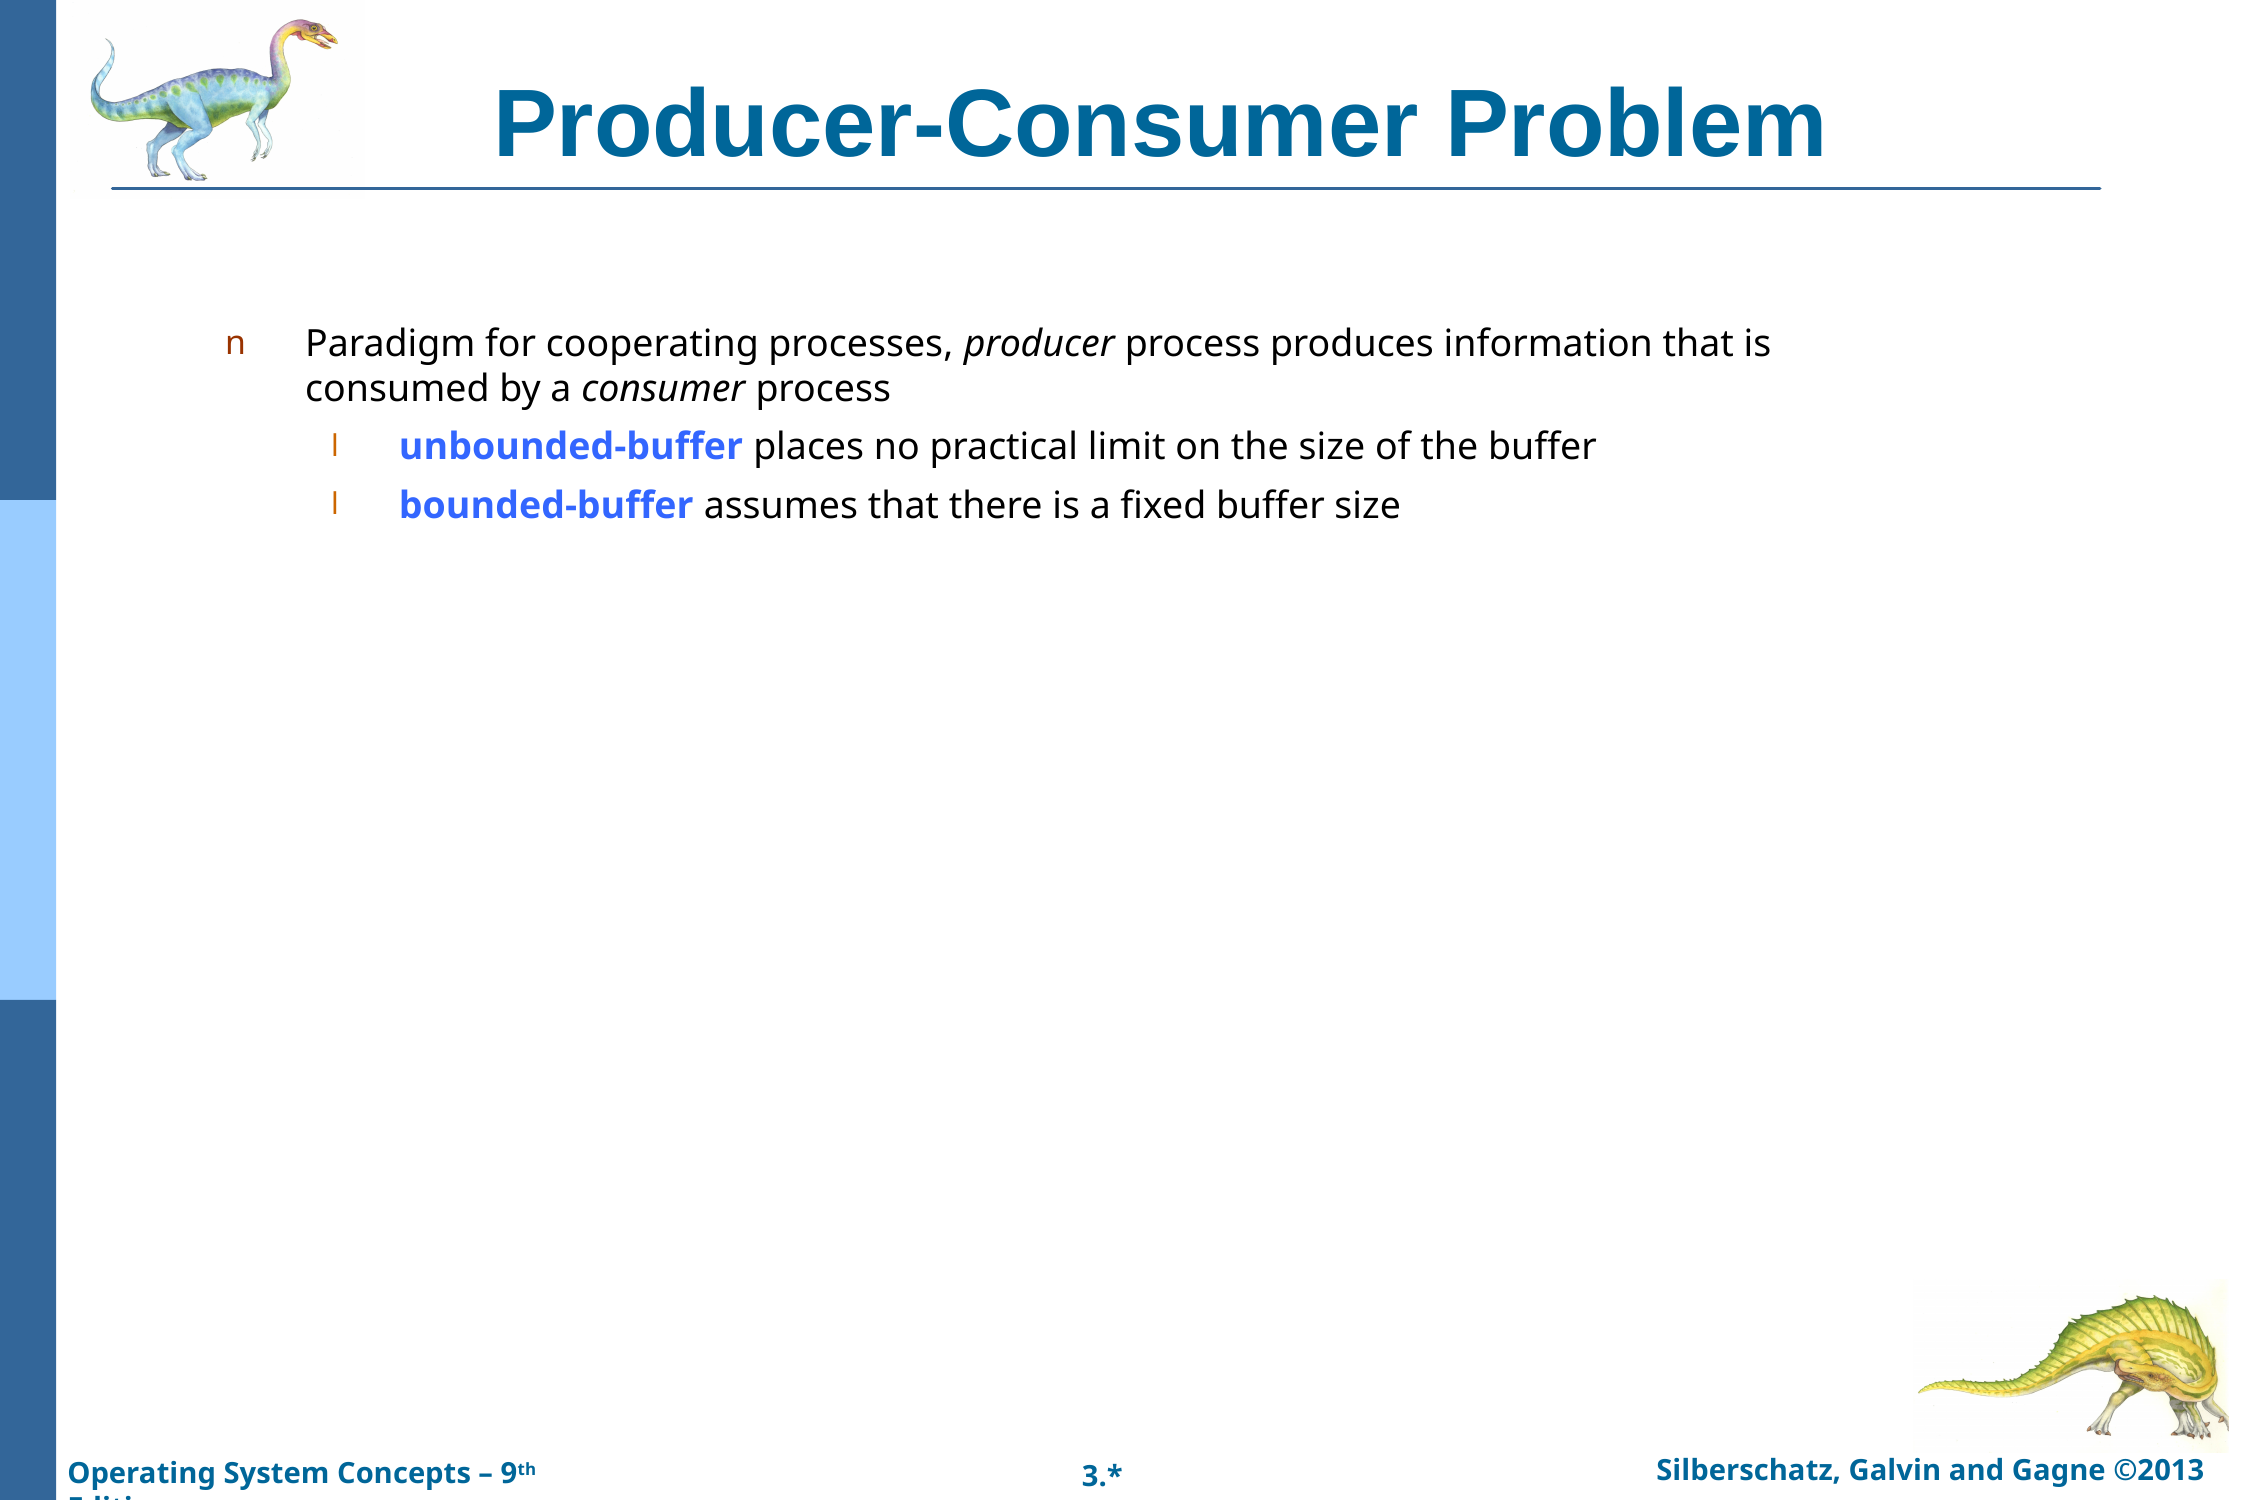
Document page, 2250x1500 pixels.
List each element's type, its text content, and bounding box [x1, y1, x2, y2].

picture [1913, 1279, 2229, 1453]
picture [70, 0, 365, 199]
list Paradigm for cooperating processes, producer process produces information that is consumed by a consumer process unbounded-buffer places no practical limit on the size of the buffer bounded-buffer assumes that there is a fixed buffer size [203, 308, 1845, 1293]
title Producer-Consumer Problem [184, 60, 2138, 187]
